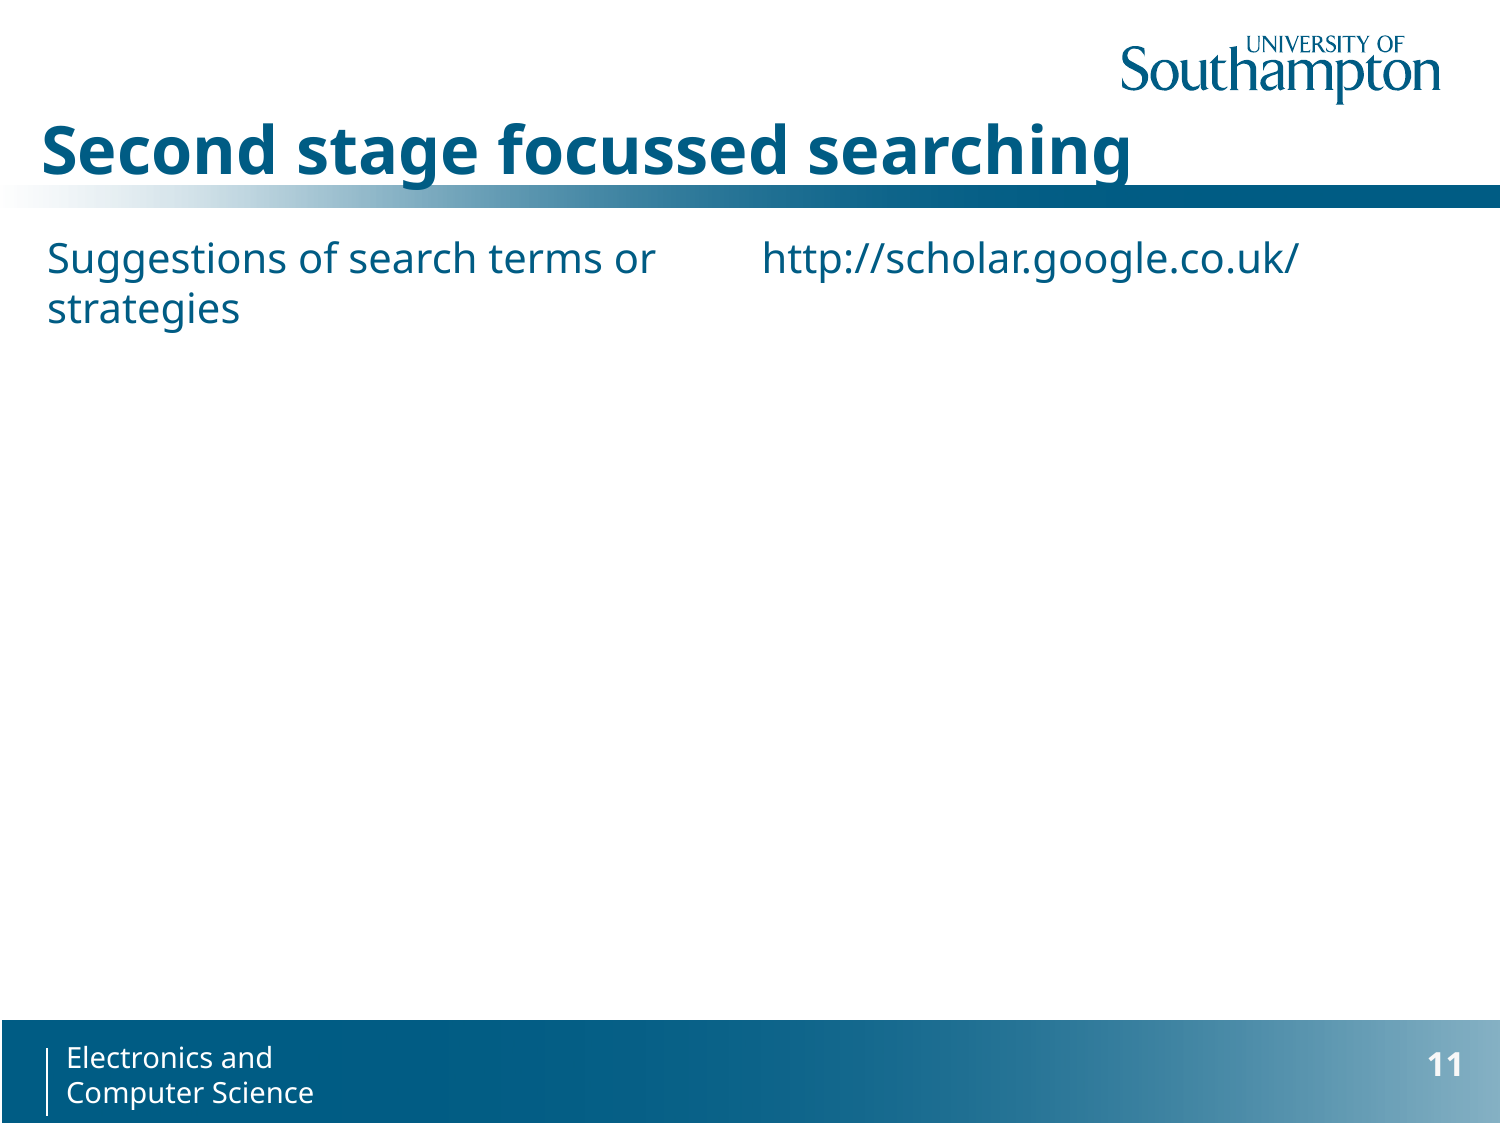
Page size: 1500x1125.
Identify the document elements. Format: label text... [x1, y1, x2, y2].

slide_number 11 [1151, 1058, 1465, 1088]
picture [0, 185, 918, 208]
picture [741, 1020, 1500, 1123]
list Second stage focussed searching [41, 107, 1465, 189]
list Suggestions of search terms or strategies [47, 231, 739, 1006]
list http://scholar.google.co.uk/ [761, 231, 1453, 1006]
